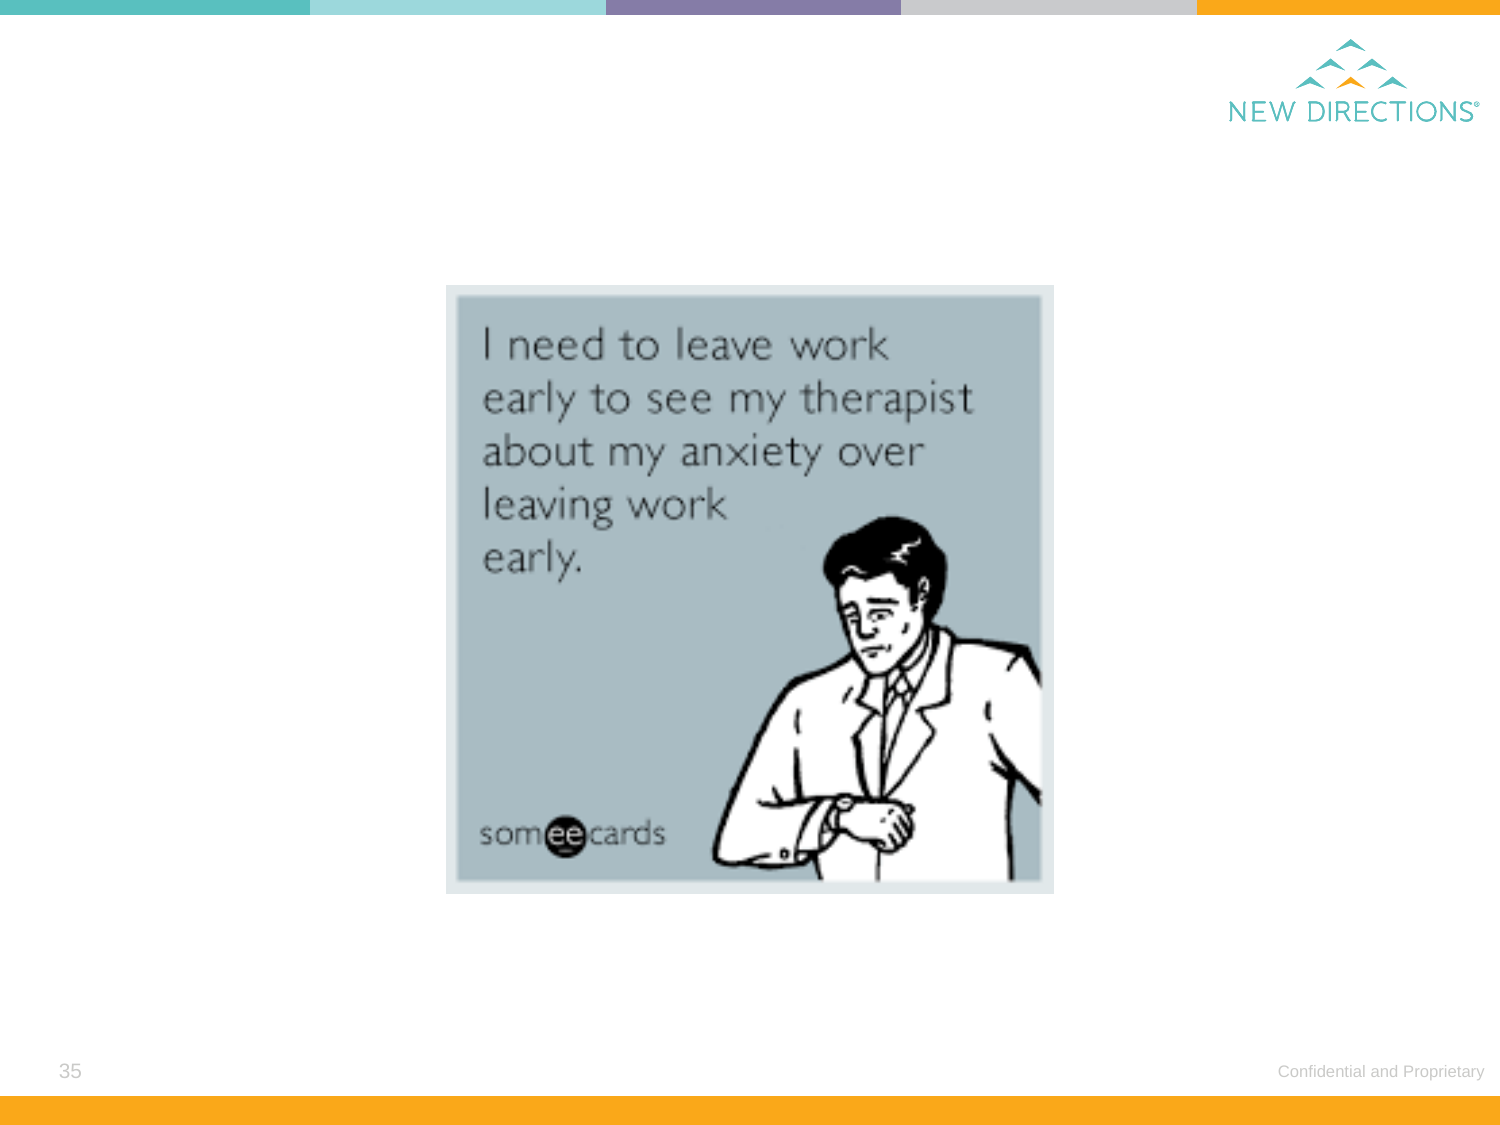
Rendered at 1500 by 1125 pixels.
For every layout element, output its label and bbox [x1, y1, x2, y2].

list [445, 285, 1055, 894]
